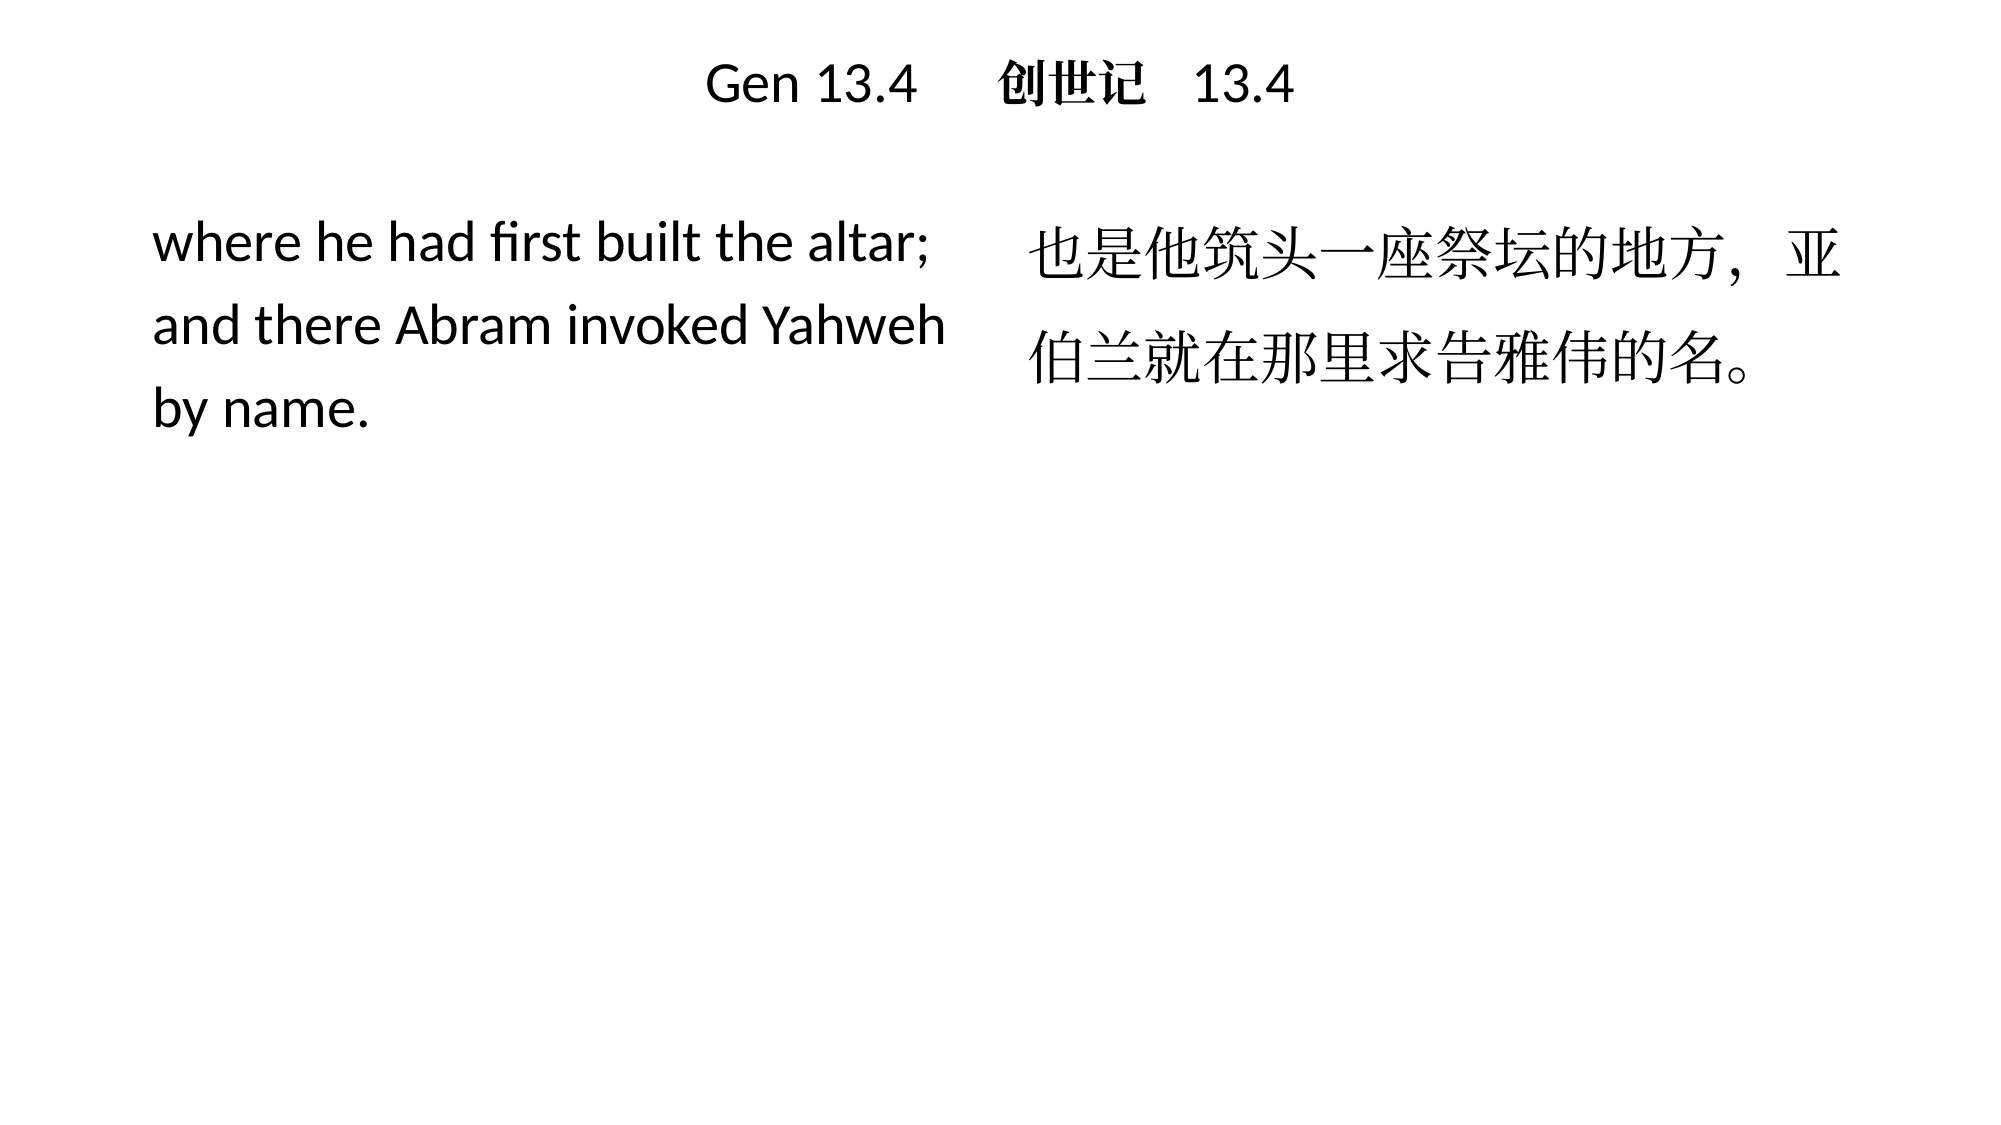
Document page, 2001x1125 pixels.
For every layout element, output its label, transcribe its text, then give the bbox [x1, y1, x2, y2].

list 也是他筑头一座祭坛的地方，亚伯兰就在那里求告雅伟的名。 [1012, 174, 1863, 889]
title Gen 13.4 创世记 13.4 [137, 32, 1863, 135]
list where he had first built the altar; and there Abram invoked Yahweh by name. [137, 182, 988, 896]
